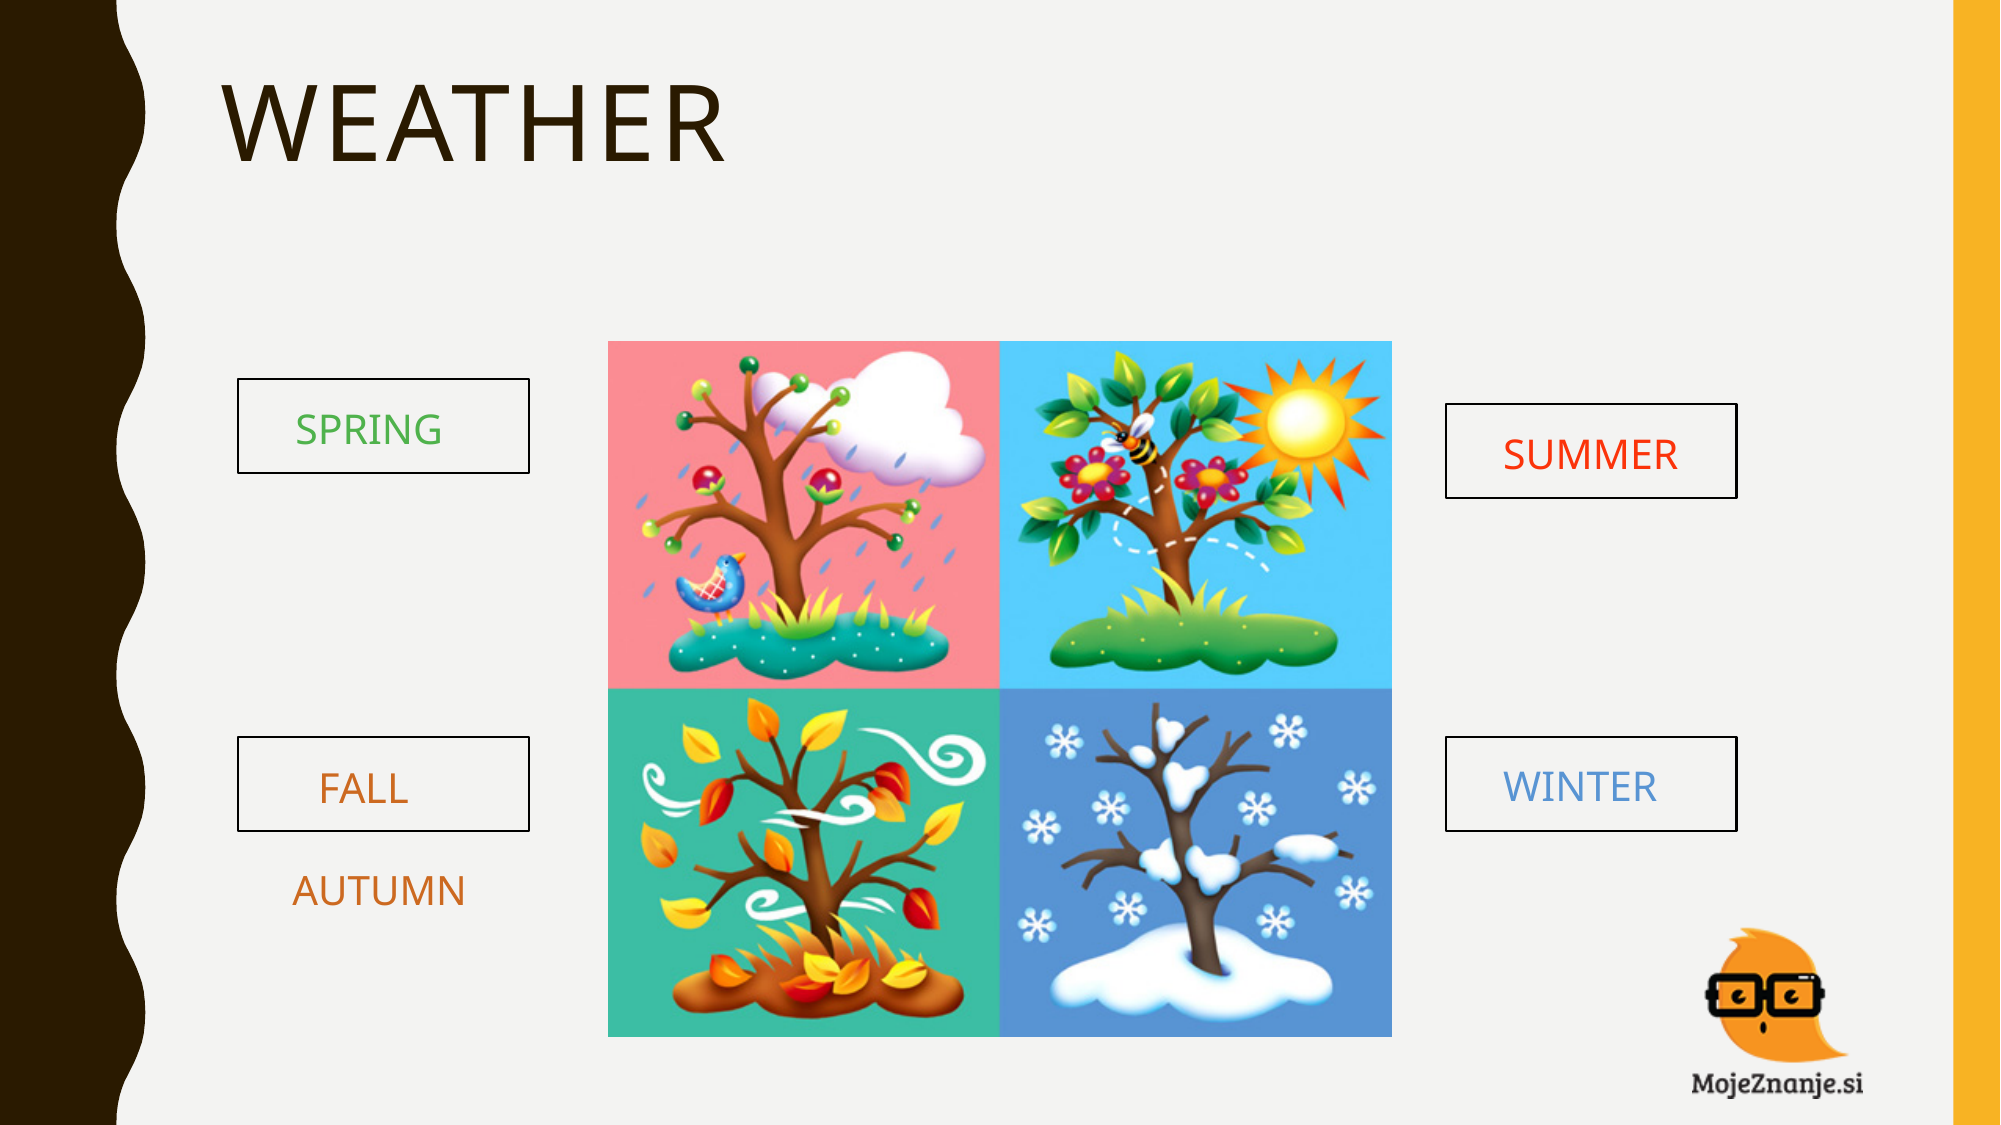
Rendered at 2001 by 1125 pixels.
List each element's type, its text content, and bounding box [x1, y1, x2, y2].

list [608, 341, 1392, 1037]
text_box SPRING [280, 391, 487, 462]
text_box [1445, 403, 1738, 499]
text_box [237, 736, 530, 832]
text_box FALL [303, 749, 511, 820]
text_box [237, 378, 530, 474]
text_box [1445, 736, 1738, 832]
title WEATHER [205, 62, 1875, 308]
text_box WINTER [1488, 748, 1695, 819]
text_box AUTUMN [277, 852, 484, 923]
picture [1692, 926, 1863, 1099]
text_box SUMMER [1488, 416, 1695, 487]
